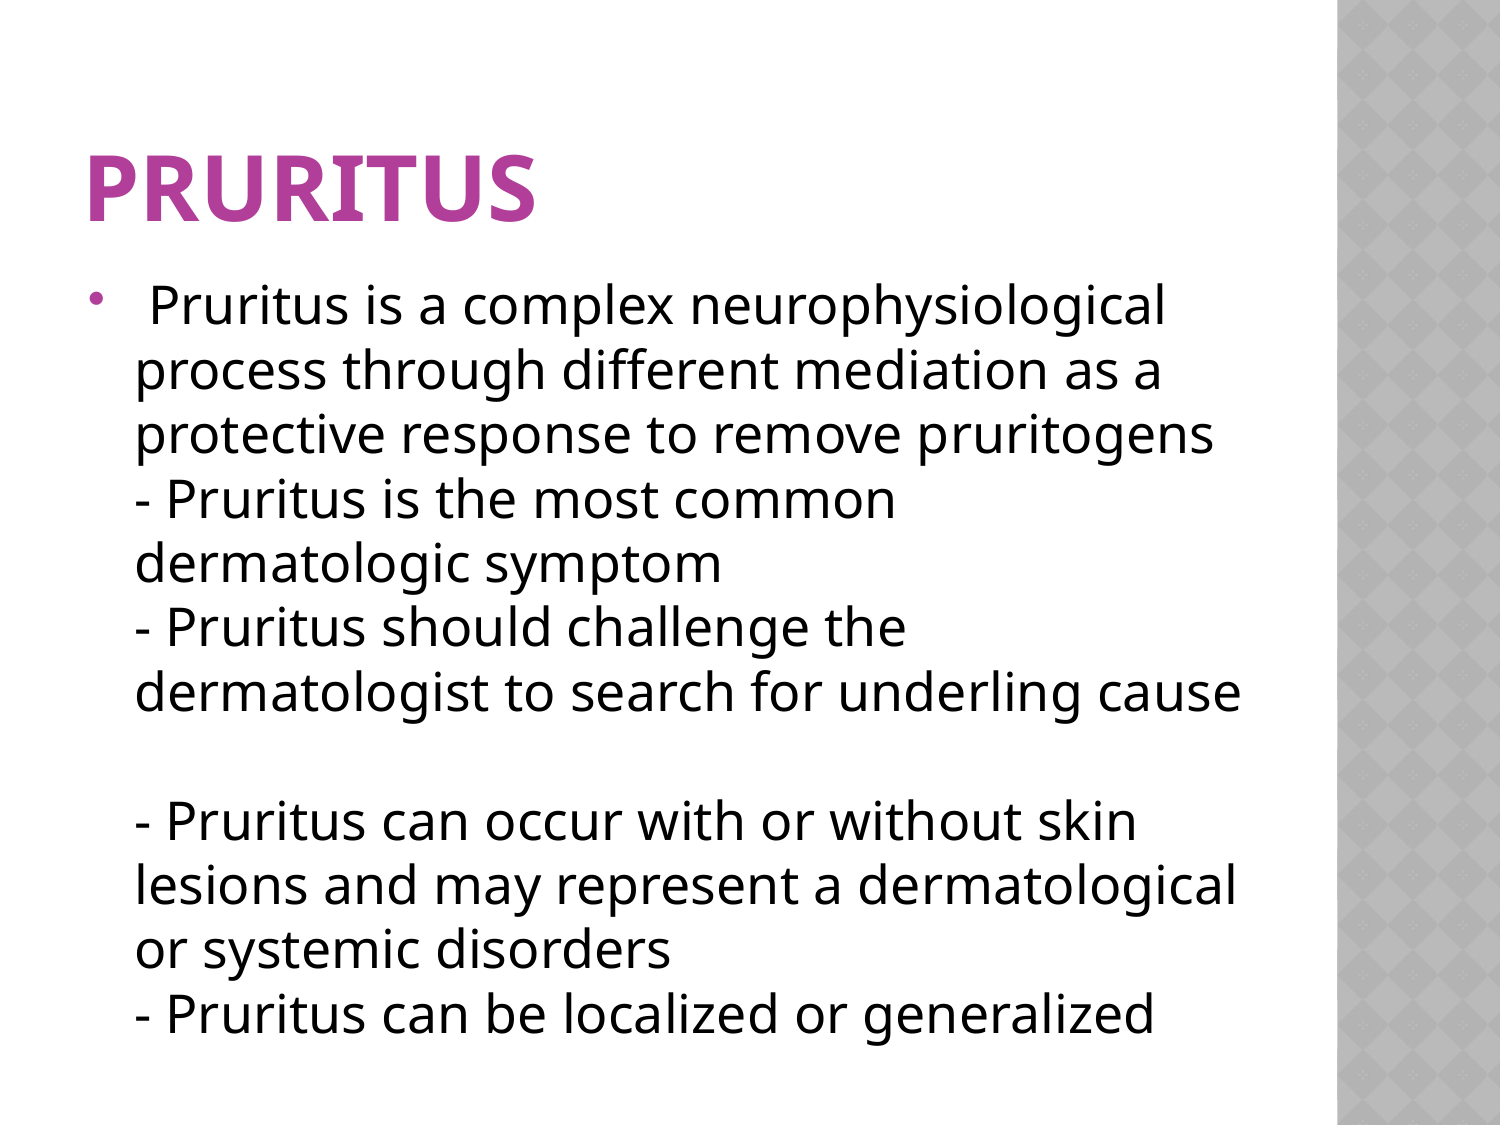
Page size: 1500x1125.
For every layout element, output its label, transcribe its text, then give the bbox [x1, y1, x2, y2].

title Pruritus [75, 52, 1263, 240]
list Pruritus is a complex neurophysiological process through different mediation as a protective response to remove pruritogens - Pruritus is the most common dermatologic symptom - Pruritus should challenge the dermatologist to search for underling cause - Pruritus can occur with or without skin lesions and may represent a dermatological or systemic disorders - Pruritus can be localized or generalized [75, 264, 1263, 1059]
